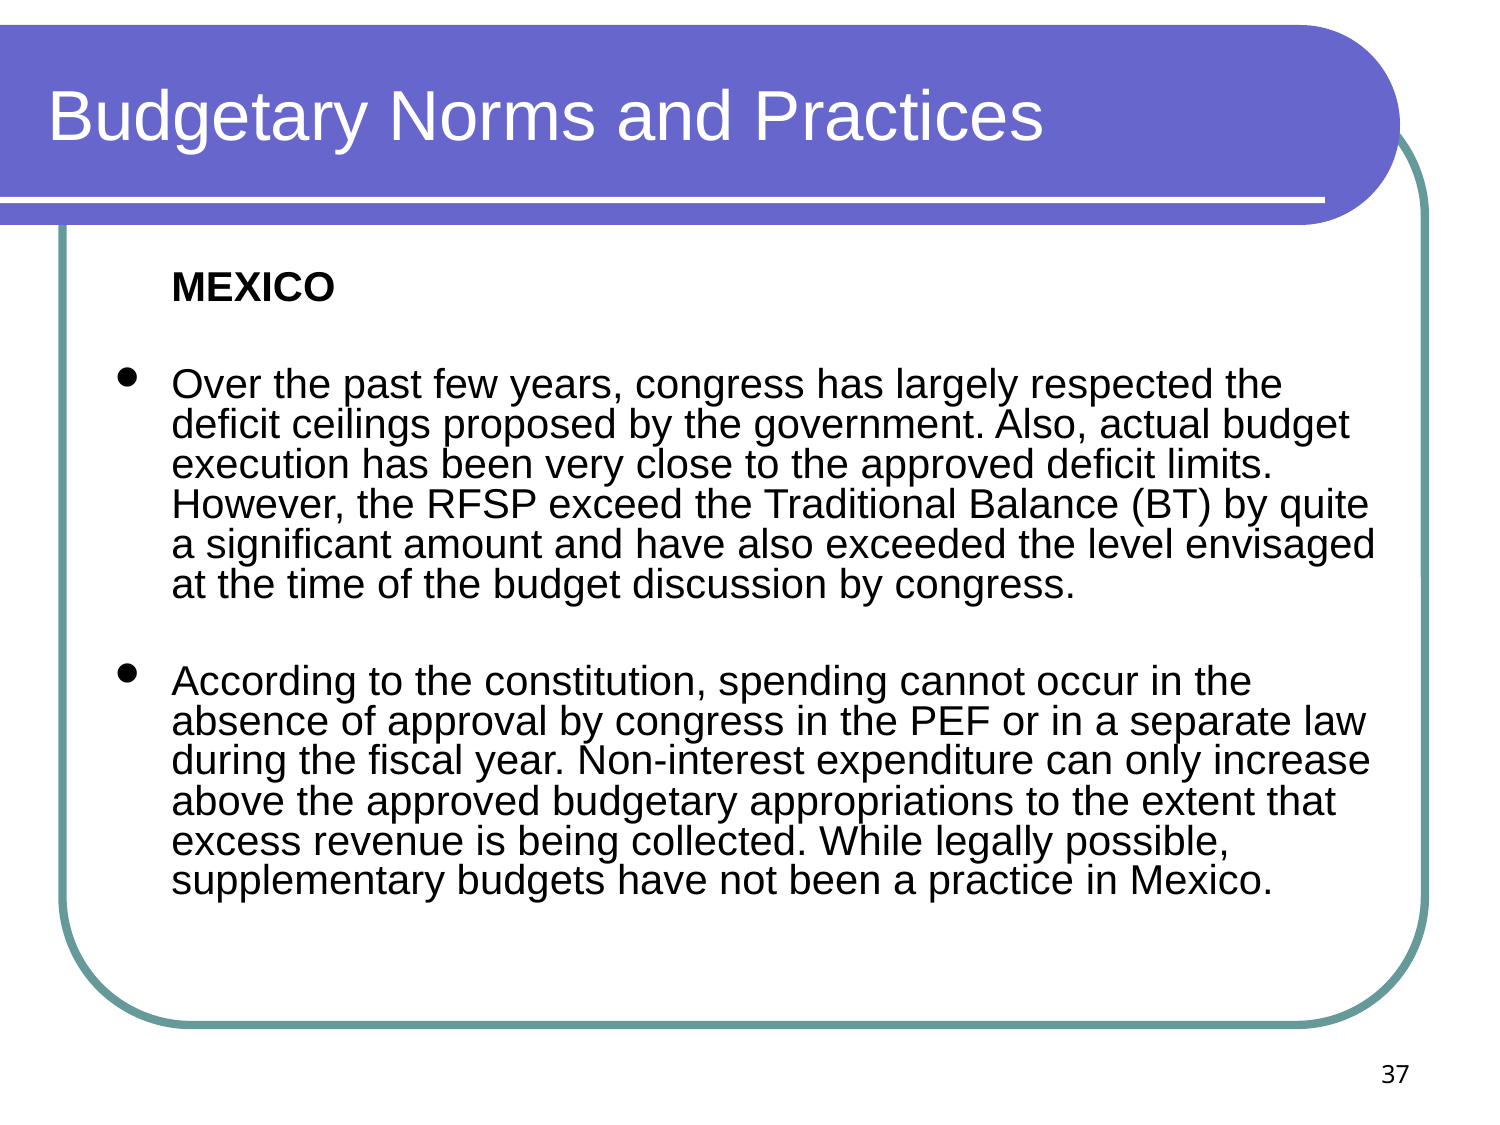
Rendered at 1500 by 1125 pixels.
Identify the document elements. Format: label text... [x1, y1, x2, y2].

list MEXICO Over the past few years, congress has largely respected the deficit ceilings proposed by the government. Also, actual budget execution has been very close to the approved deficit limits. However, the RFSP exceed the Traditional Balance (BT) by quite a significant amount and have also exceeded the level envisaged at the time of the budget discussion by congress. According to the constitution, spending cannot occur in the absence of approval by congress in the PEF or in a separate law during the fiscal year. Non-interest expenditure can only increase above the approved budgetary appropriations to the extent that excess revenue is being collected. While legally possible, supplementary budgets have not been a practice in Mexico. [99, 262, 1401, 988]
title Budgetary Norms and Practices [31, 37, 1348, 188]
slide_number 37 [1074, 1024, 1426, 1101]
